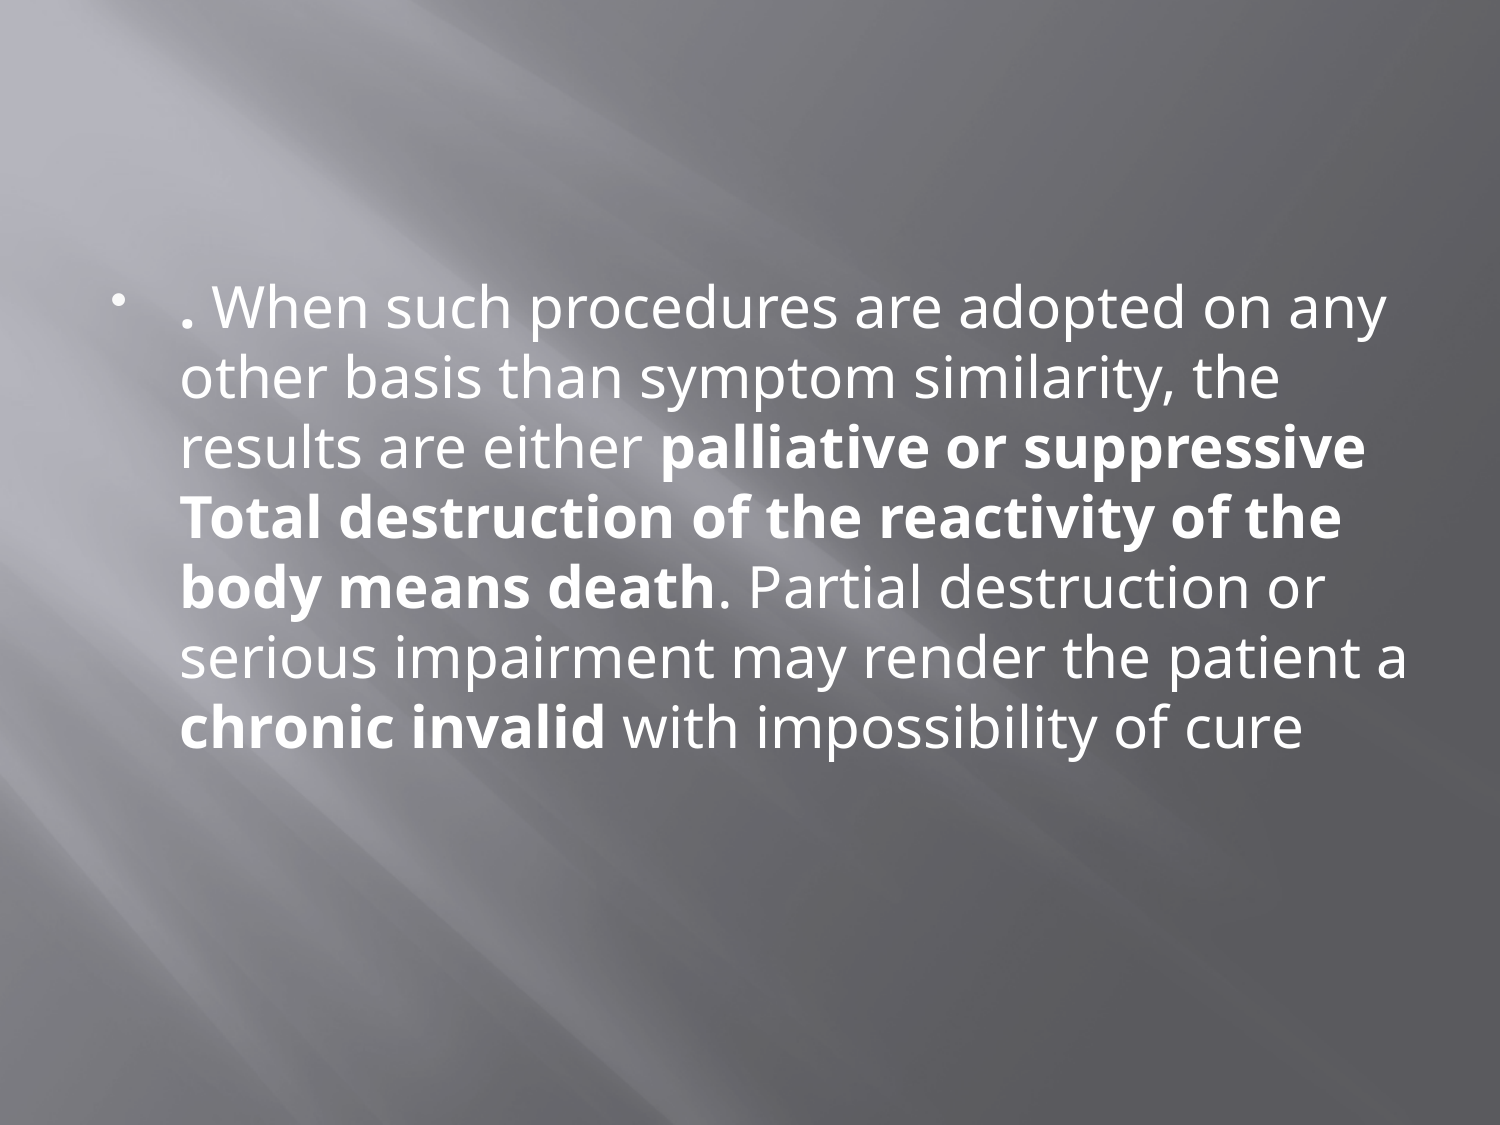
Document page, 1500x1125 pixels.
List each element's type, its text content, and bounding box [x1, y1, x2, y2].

list . When such procedures are adopted on any other basis than symptom similarity, the results are either palliative or suppressive Total destruction of the reactivity of the body means death. Partial destruction or serious impairment may render the patient a chronic invalid with impossibility of cure [75, 262, 1425, 1035]
